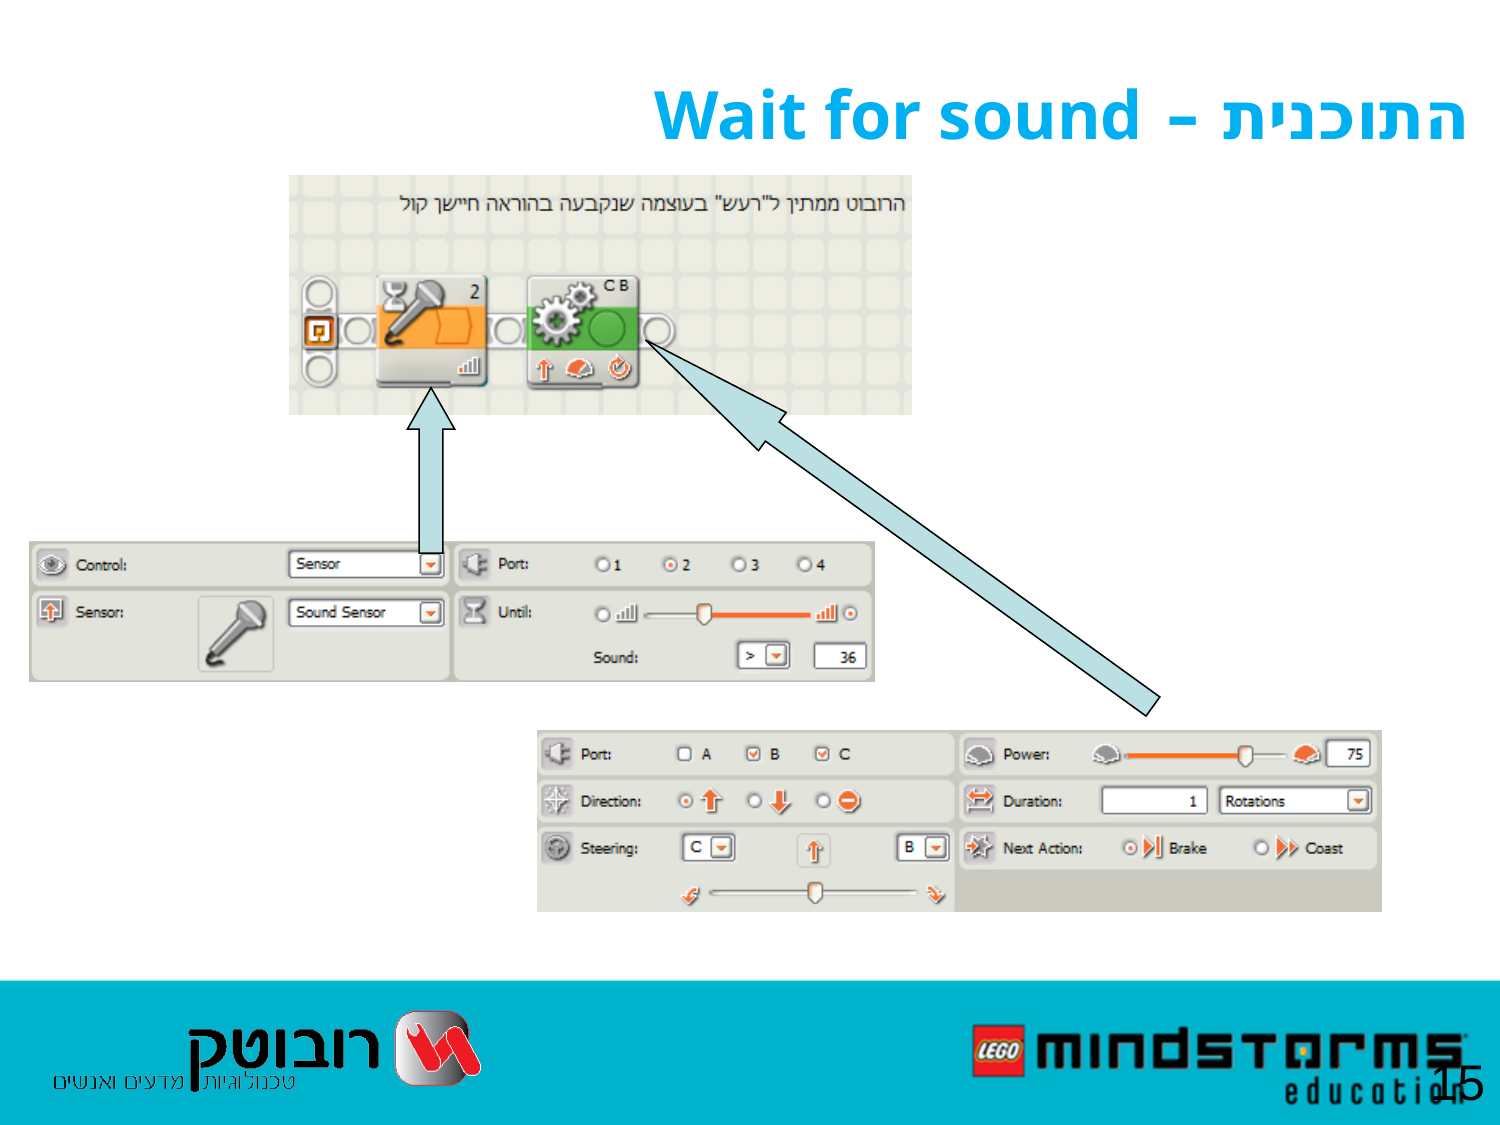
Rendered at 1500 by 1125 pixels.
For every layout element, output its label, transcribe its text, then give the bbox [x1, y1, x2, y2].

text_box [407, 424, 455, 539]
picture [0, 978, 1500, 1125]
picture [537, 730, 1382, 912]
slide_number 15 [1374, 1042, 1500, 1103]
picture [288, 174, 912, 415]
title התוכנית – Wait for sound [135, 19, 1486, 207]
picture [29, 541, 875, 683]
text_box [731, 424, 1160, 717]
